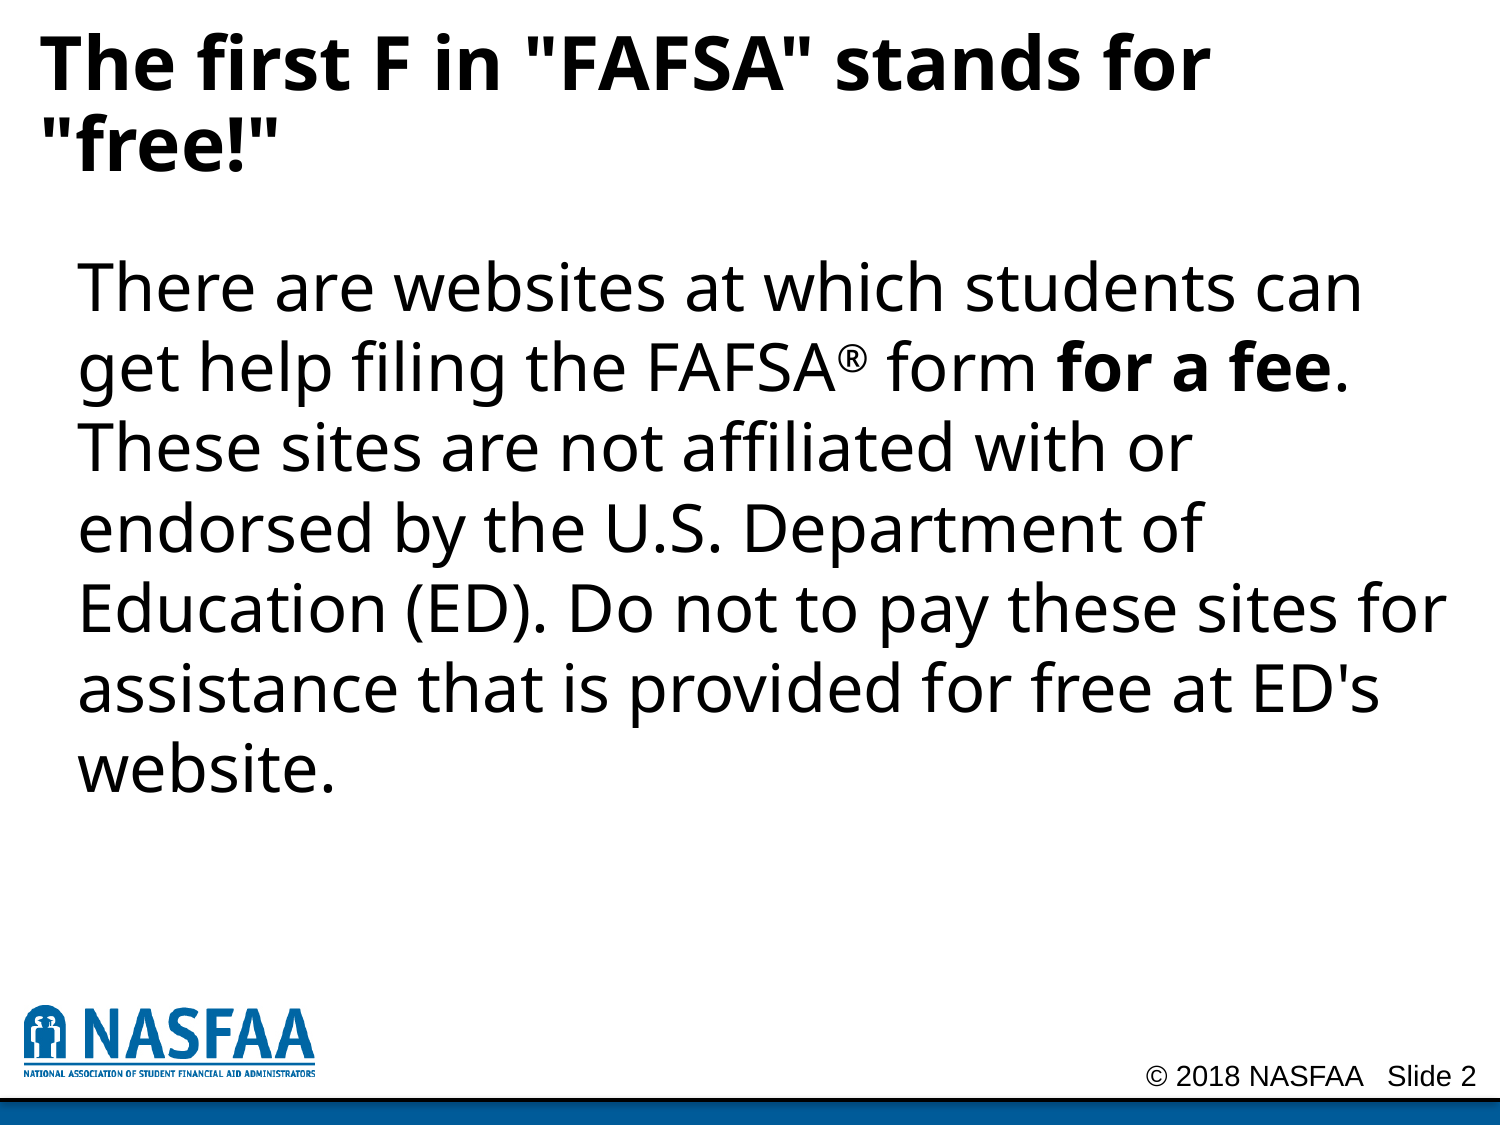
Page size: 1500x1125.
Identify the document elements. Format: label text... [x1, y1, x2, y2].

picture [24, 1005, 315, 1077]
list There are websites at which students can get help filing the FAFSA® form for a fee. These sites are not affiliated with or endorsed by the U.S. Department of Education (ED). Do not to pay these sites for assistance that is provided for free at ED's website. [62, 237, 1475, 900]
title The first F in "FAFSA" stands for "free!" [24, 12, 1475, 200]
